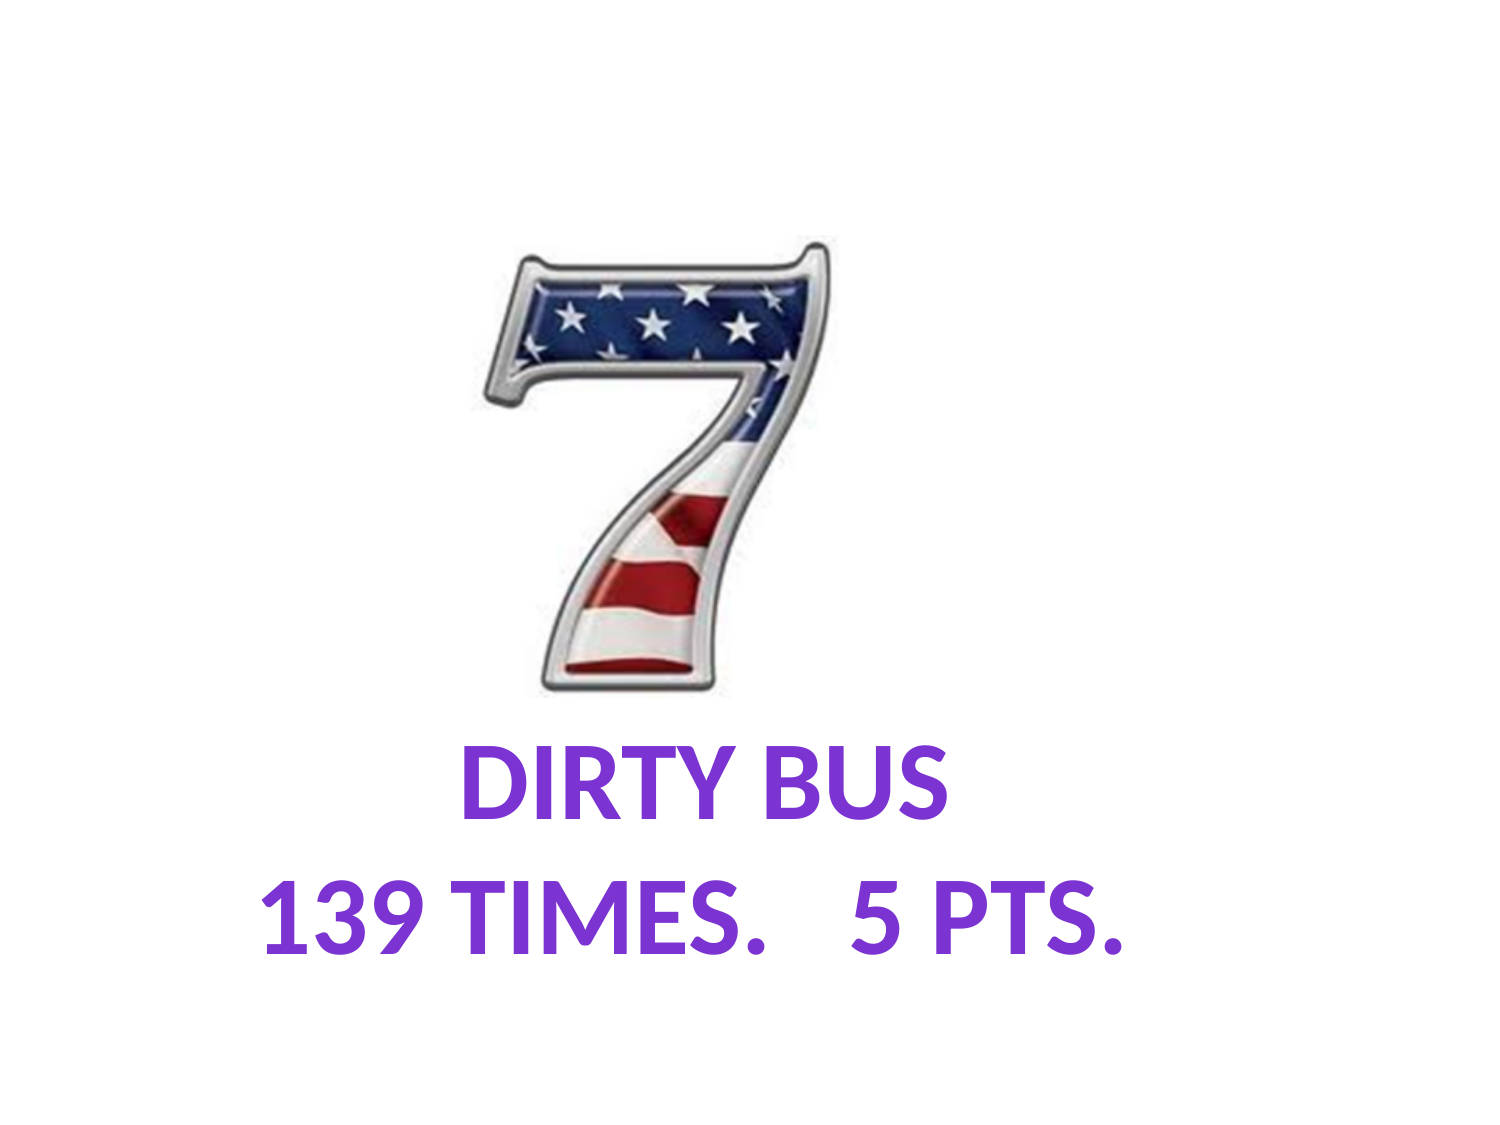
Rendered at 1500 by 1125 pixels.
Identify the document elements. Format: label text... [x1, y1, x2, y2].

picture [299, 235, 1016, 699]
text_box Dirty Bus 139 times. 5 pts. [239, 699, 1145, 985]
